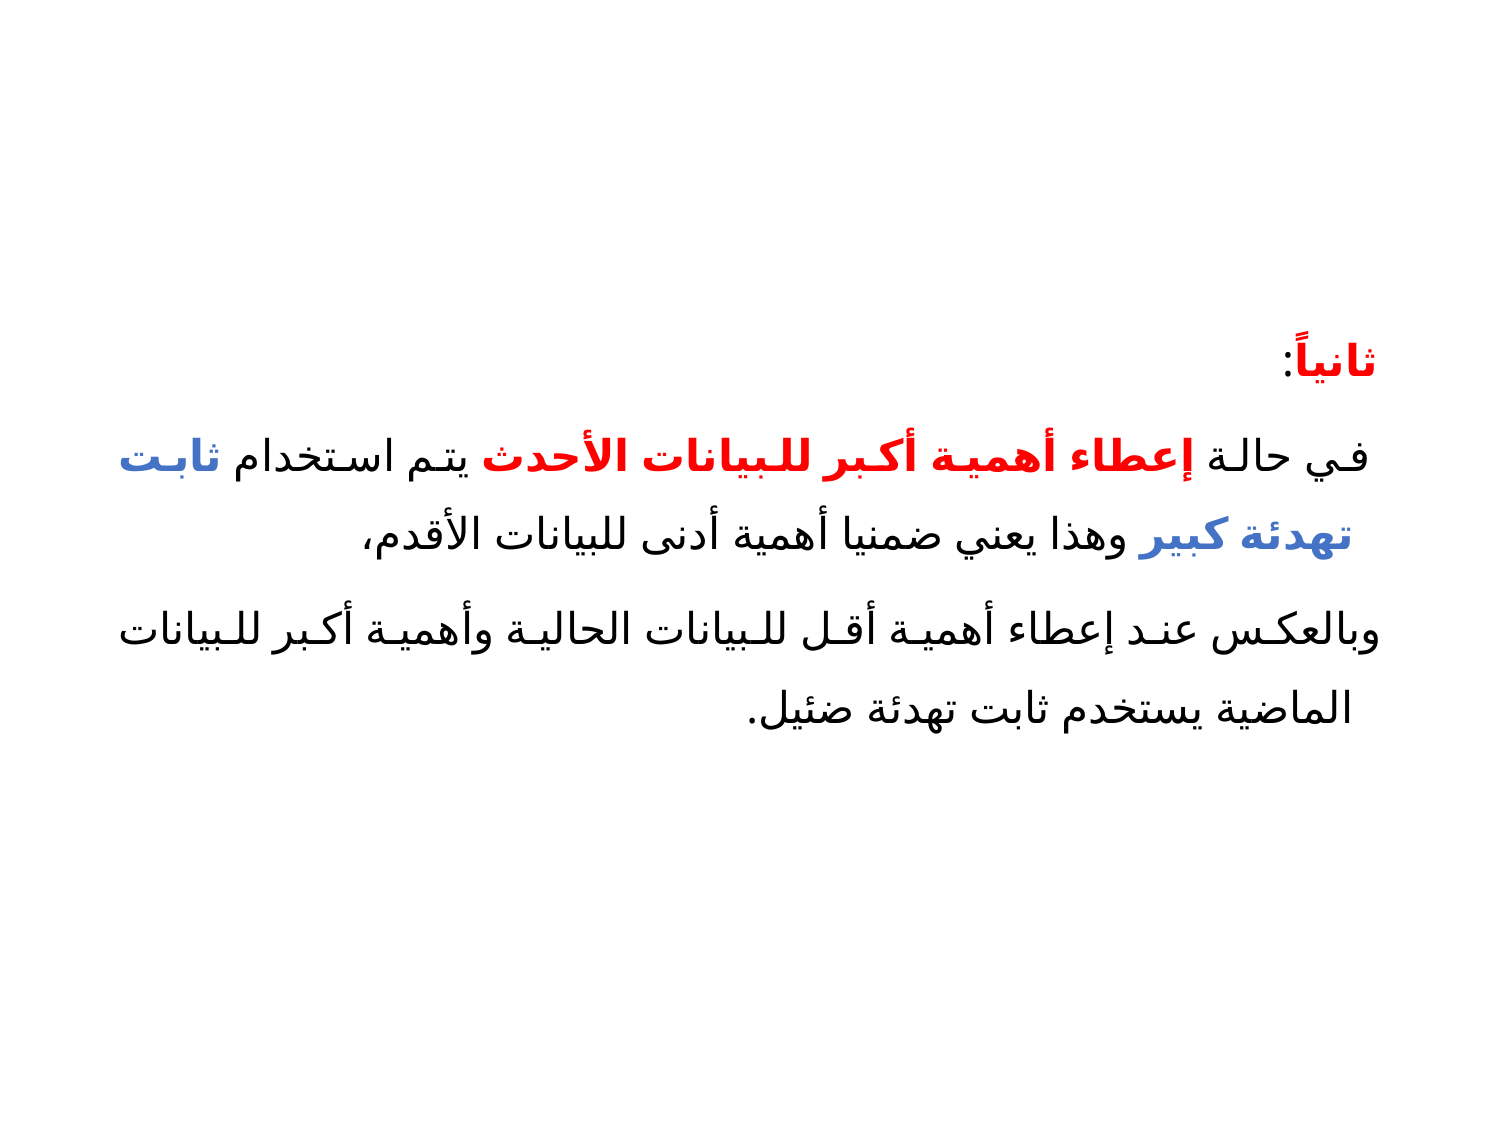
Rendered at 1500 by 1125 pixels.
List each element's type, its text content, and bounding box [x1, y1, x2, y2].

list ثانياً: في حالة إعطاء أهمية أكبر للبيانات الأحدث يتم استخدام ثابت تهدئة كبير وهذا يعني ضمنيا أهمية أدنى للبيانات الأقدم، وبالعكس عند إعطاء أهمية أقل للبيانات الحالية وأهمية أكبر للبيانات الماضية يستخدم ثابت تهدئة ضئيل. [103, 299, 1397, 1014]
